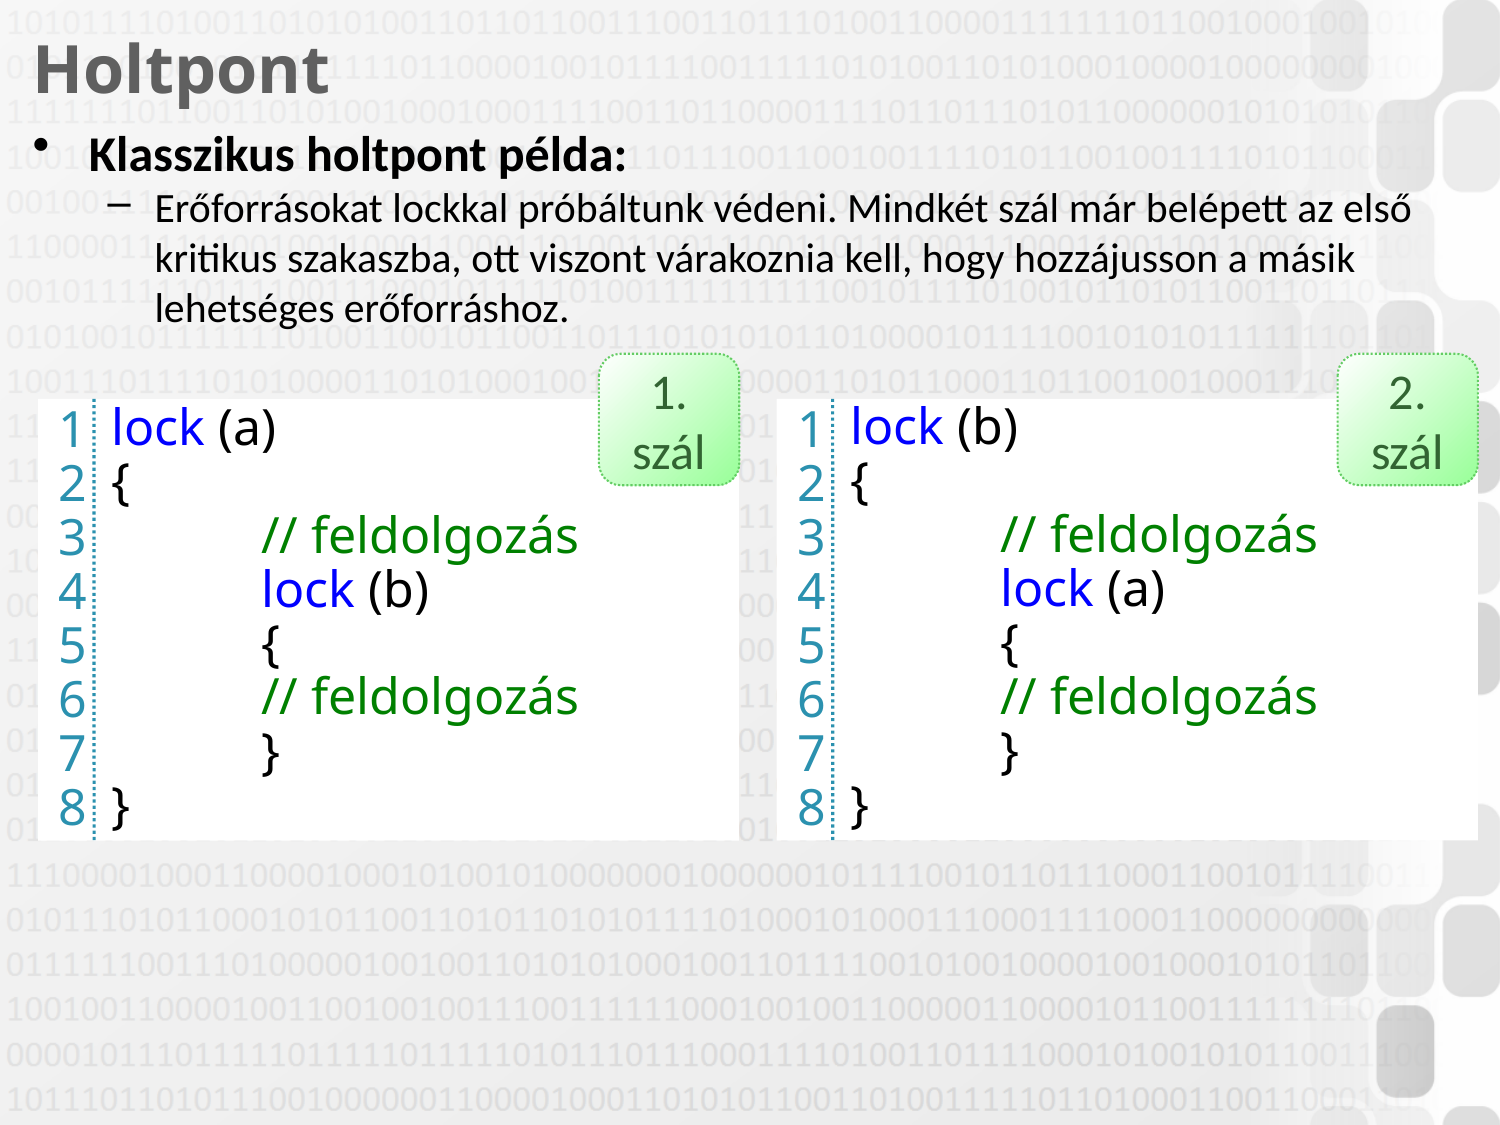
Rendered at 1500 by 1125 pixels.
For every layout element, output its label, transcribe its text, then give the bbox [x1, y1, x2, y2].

title Holtpont [17, 19, 1483, 113]
picture [0, 0, 1500, 1125]
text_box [37, 353, 740, 841]
list Klasszikus holtpont példa: Erőforrásokat lockkal próbáltunk védeni. Mindkét szál már belépett az első kritikus szakaszba, ott viszont várakoznia kell, hogy hozzájusson a másik lehetséges erőforráshoz. [17, 113, 1483, 1059]
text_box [776, 353, 1479, 841]
